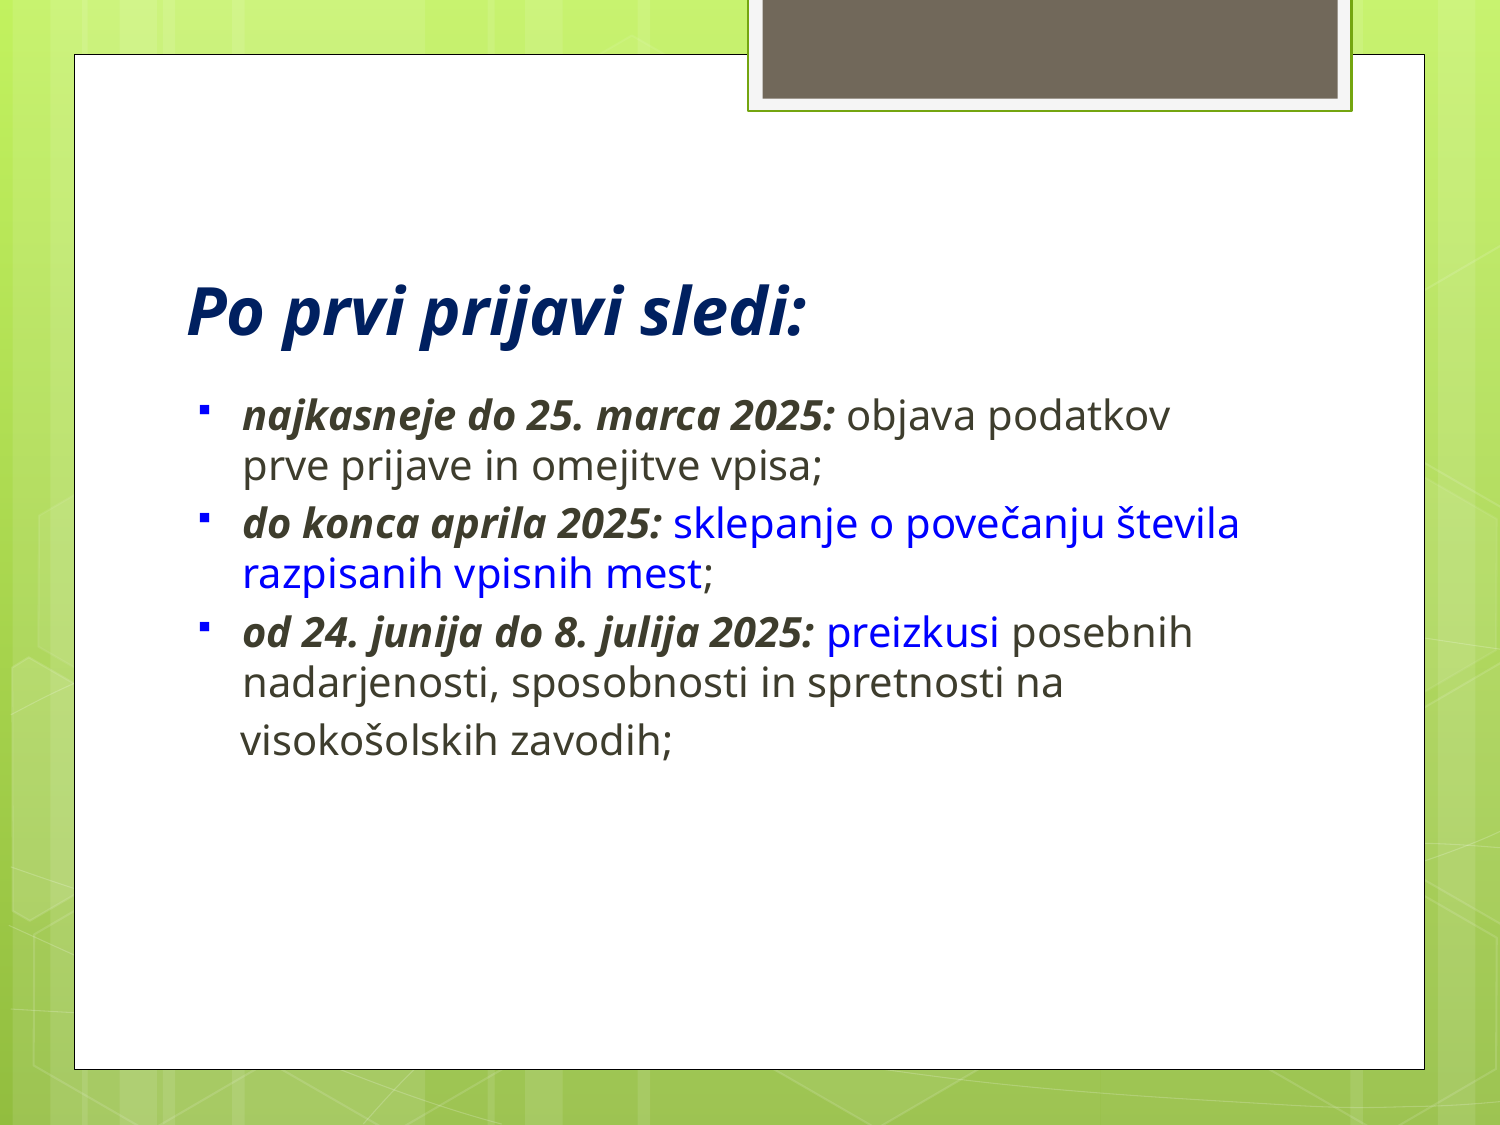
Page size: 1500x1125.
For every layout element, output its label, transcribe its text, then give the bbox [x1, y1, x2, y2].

title Po prvi prijavi sledi: [171, 168, 1324, 357]
list najkasneje do 25. marca 2025: objava podatkov prve prijave in omejitve vpisa; do konca aprila 2025: sklepanje o povečanju števila razpisanih vpisnih mest; od 24. junija do 8. julija 2025: preizkusi posebnih nadarjenosti, sposobnosti in spretnosti na visokošolskih zavodih; [171, 381, 1283, 957]
